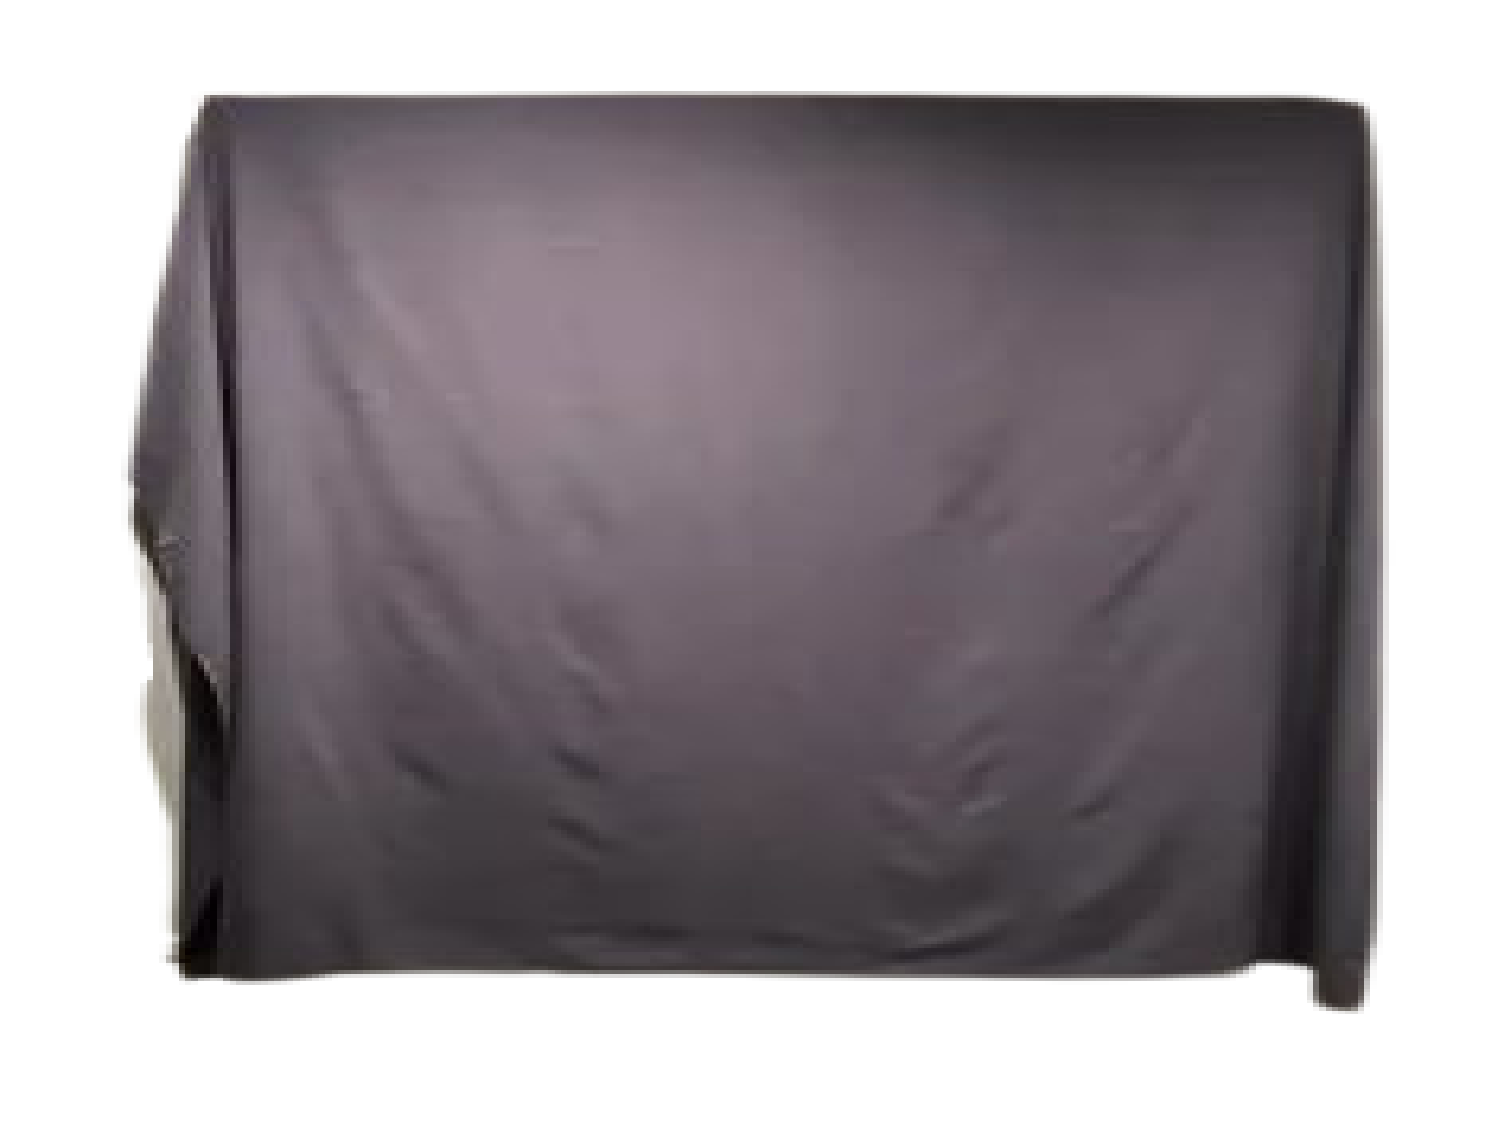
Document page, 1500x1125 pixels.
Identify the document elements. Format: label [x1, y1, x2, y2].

picture [100, 89, 1400, 1036]
